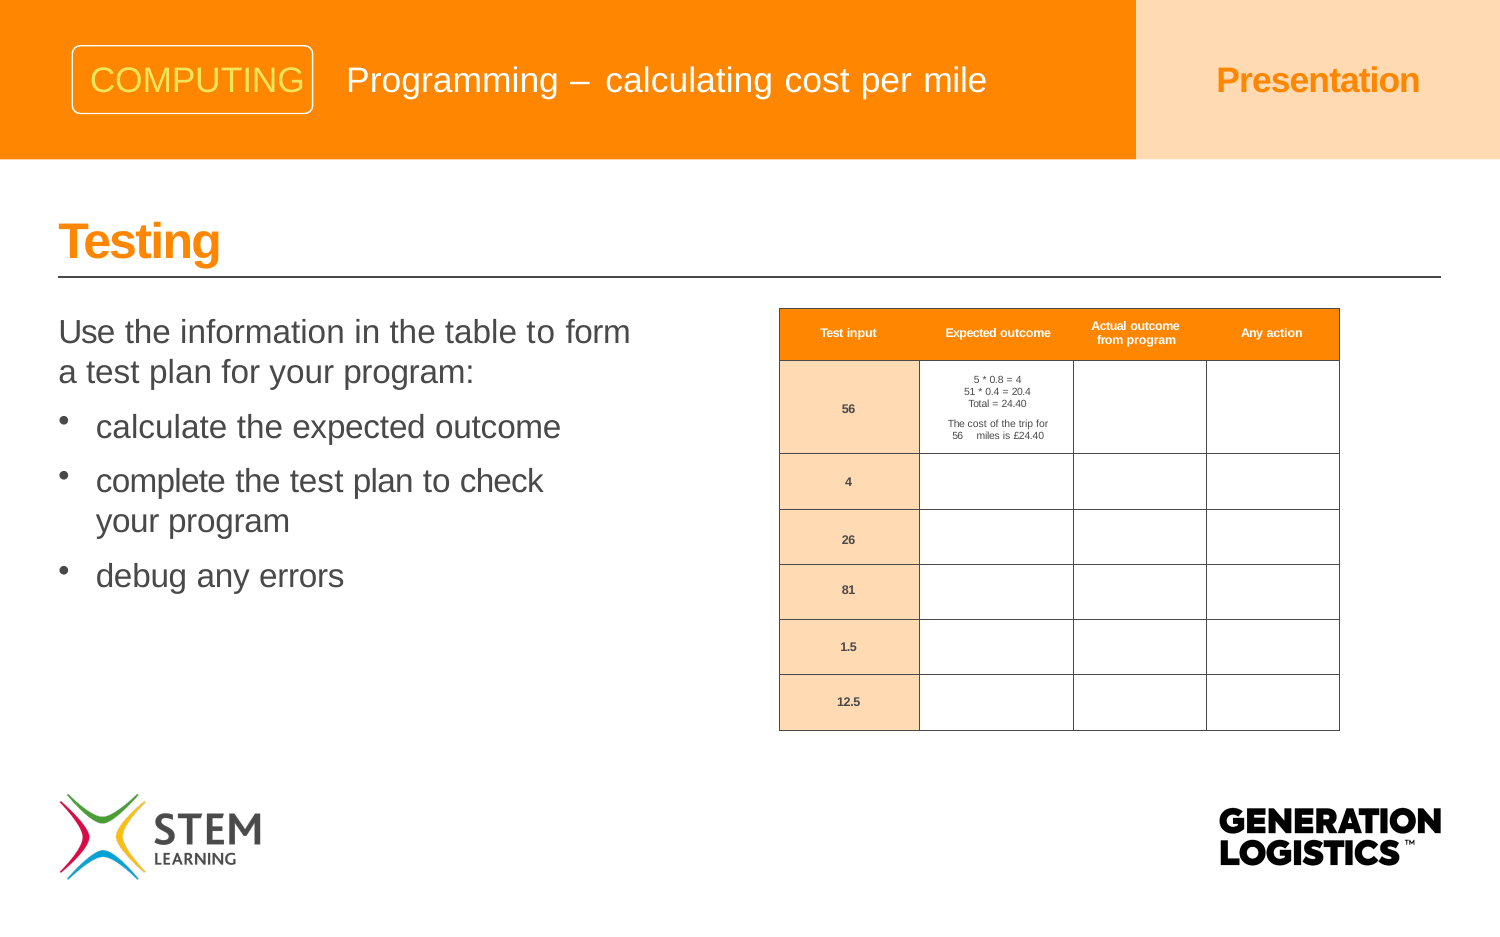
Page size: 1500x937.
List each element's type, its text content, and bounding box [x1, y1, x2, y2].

table_cell [1207, 454, 1339, 509]
table_cell [920, 510, 1073, 564]
table_cell [920, 620, 1073, 674]
table_cell [920, 454, 1073, 509]
text_box Programming – calculating cost per mile [344, 55, 998, 100]
table_cell 81 [780, 565, 919, 619]
table_cell 12.5 [780, 675, 919, 730]
table_header Expected outcome [919, 309, 1074, 360]
table_cell [1074, 675, 1206, 730]
picture [1219, 807, 1441, 866]
picture [59, 793, 261, 880]
table_cell 26 [780, 510, 919, 564]
text_box Use the information in the table to form a test plan for your program: calculate the expected outcome complete the test plan to check your program debug any errors [56, 308, 637, 595]
table_cell [1074, 454, 1206, 509]
table_cell 4 [780, 454, 919, 509]
text_box Testing [56, 205, 226, 268]
table_cell [1074, 361, 1206, 453]
table_cell 56 [780, 361, 919, 453]
text_box Presentation [1214, 55, 1423, 100]
table_cell [1207, 361, 1339, 453]
table_cell [1207, 620, 1339, 674]
table_cell [920, 675, 1073, 730]
table_cell 5 * 0.8 = 4 51 * 0.4 = 20.4 Total = 24.40 The cost of the trip for 56 miles is £24.40 [920, 361, 1073, 453]
title COMPUTING [73, 111, 312, 214]
table_cell [1207, 510, 1339, 564]
table_cell [1207, 675, 1339, 730]
table_header Any action [1206, 309, 1339, 360]
table_cell [1207, 565, 1339, 619]
table_header Actual outcome from program [1074, 309, 1206, 360]
table_cell [1074, 510, 1206, 564]
table_cell [1074, 565, 1206, 619]
text_box [72, 45, 313, 114]
table_cell 1.5 [780, 620, 919, 674]
table_cell [1074, 620, 1206, 674]
table_cell [920, 565, 1073, 619]
table_header Test input [780, 309, 919, 360]
